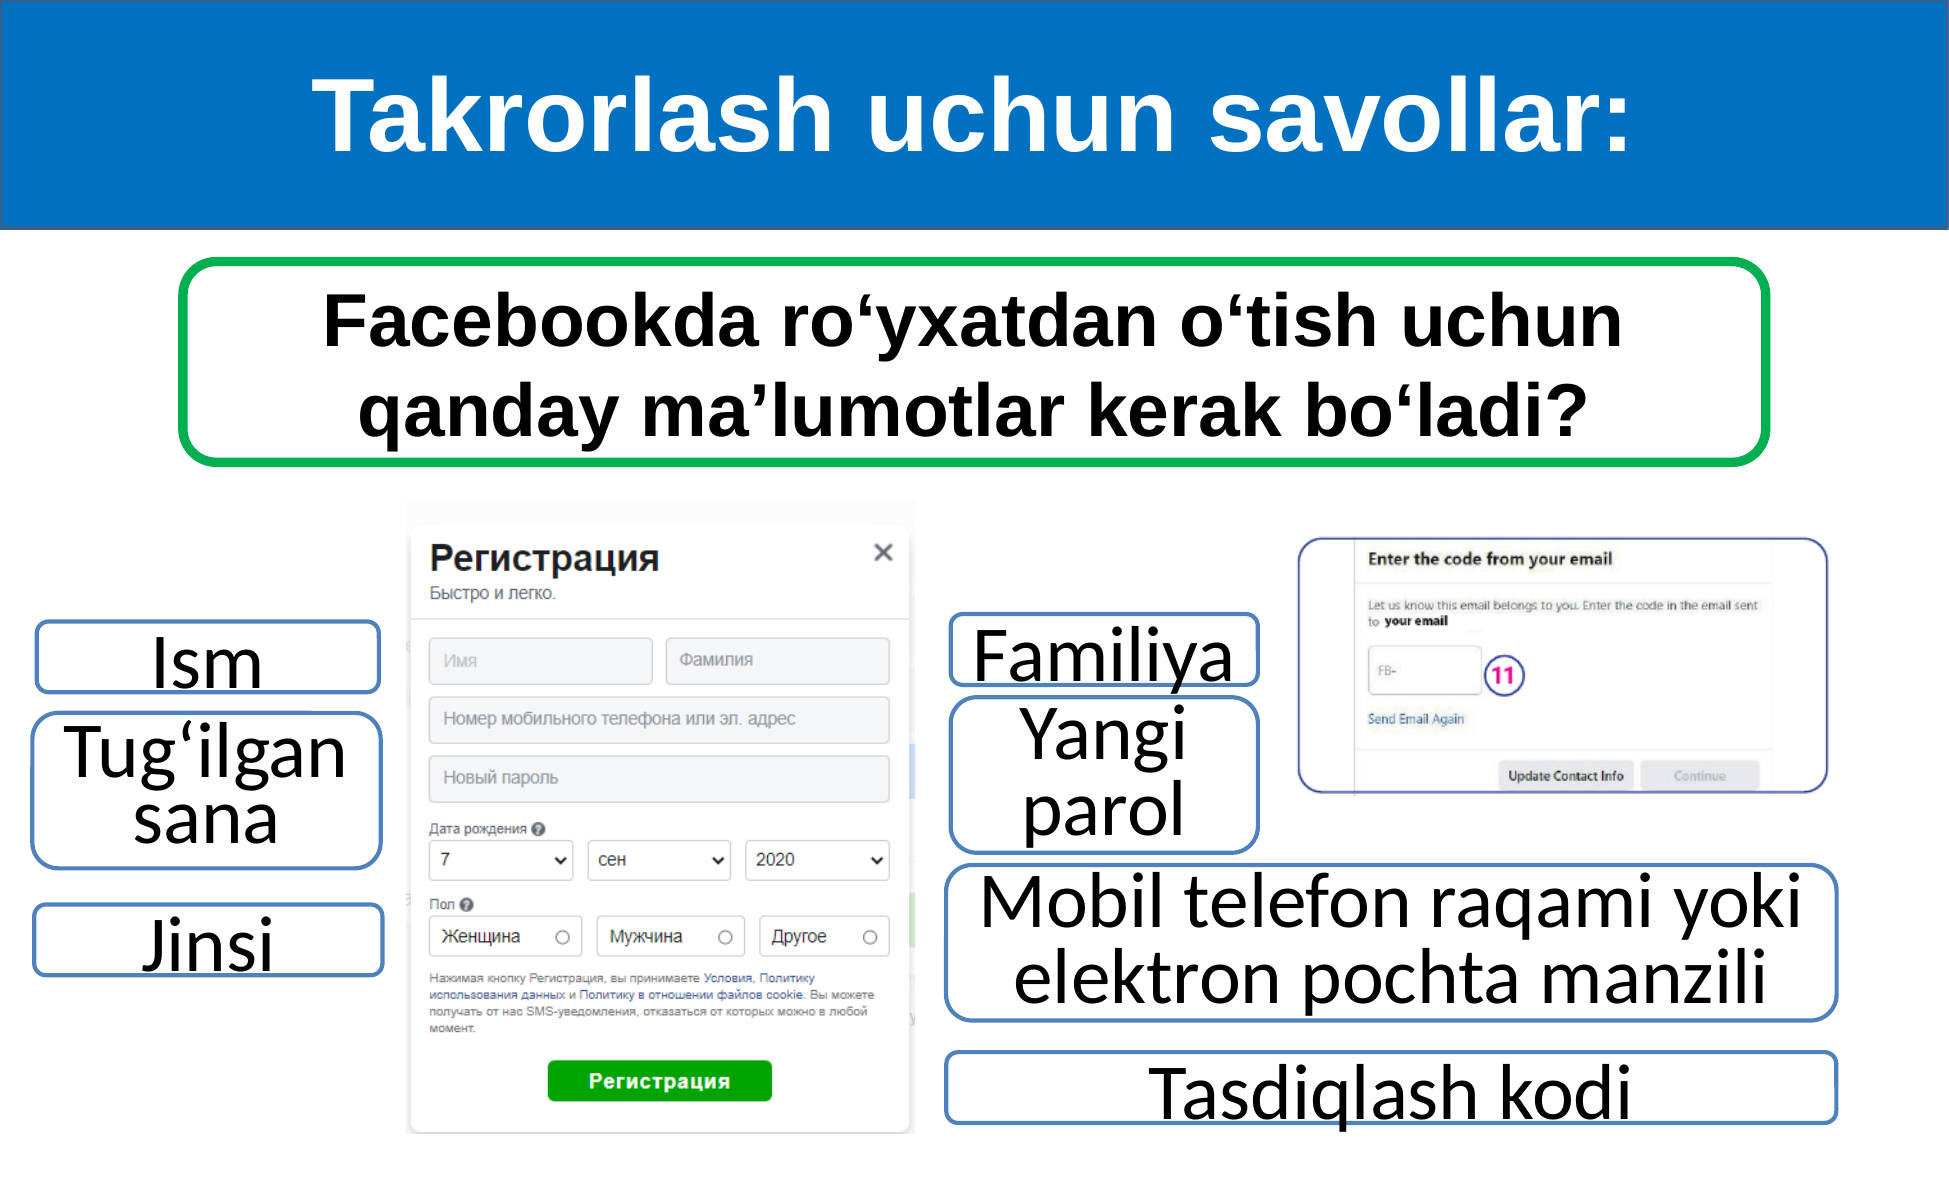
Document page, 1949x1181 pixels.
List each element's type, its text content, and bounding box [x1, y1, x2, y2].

text_box Tasdiqlash kodi [944, 1050, 1839, 1126]
picture [1292, 532, 1837, 805]
text_box Mobil telefon raqami yoki elektron pochta manzili [943, 862, 1839, 1023]
title Takrorlash uchun savollar: [101, 47, 1848, 174]
text_box Yangi parol [948, 695, 1260, 855]
text_box Familiya [948, 611, 1260, 688]
picture [405, 500, 916, 1135]
text_box Tug‘ilgan sana [30, 710, 383, 871]
text_box Facebookda ro‘yxatdan o‘tish uchun qanday ma’lumotlar kerak bo‘ladi? [180, 259, 1768, 465]
text_box Ism [34, 619, 381, 695]
text_box Jinsi [32, 902, 385, 978]
text_box [0, 0, 1949, 230]
